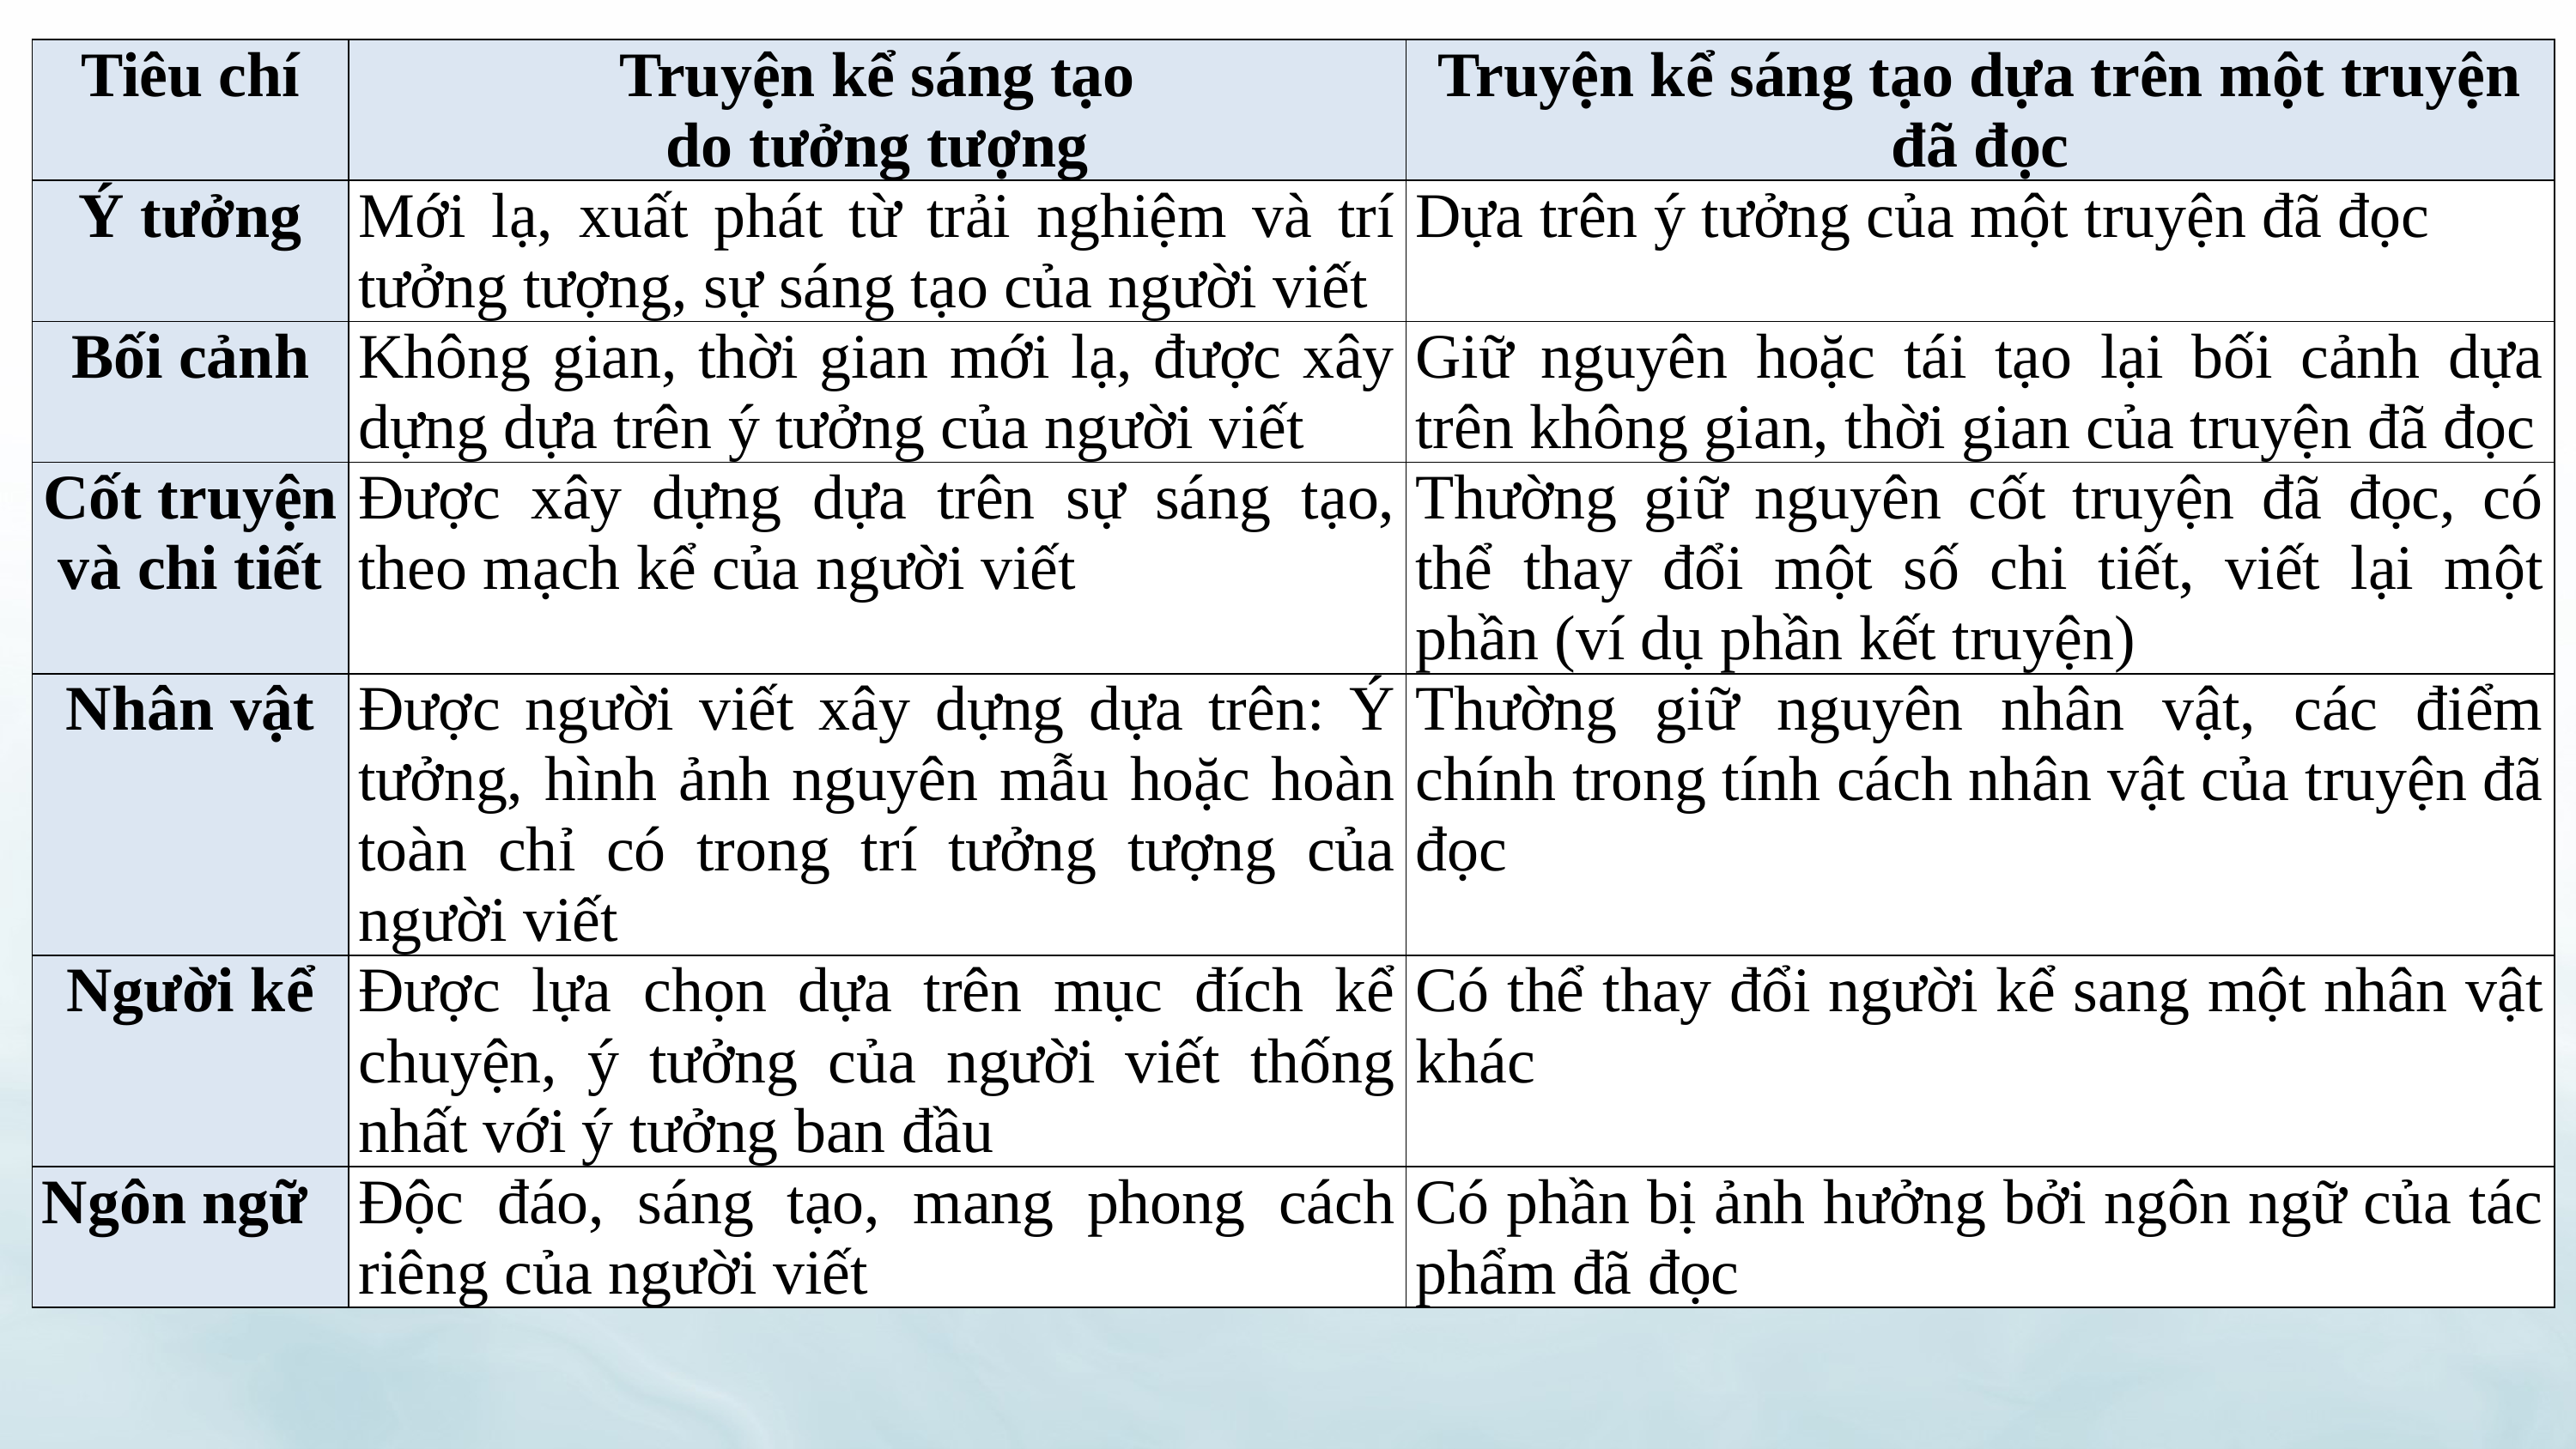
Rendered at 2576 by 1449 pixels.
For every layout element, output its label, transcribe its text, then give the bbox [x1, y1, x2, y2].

picture [0, 0, 2576, 1449]
table_header Truyện kể sáng tạo dựa trên một truyện đã đọc [1406, 40, 2554, 179]
table_cell Cốt truyện và chi tiết [33, 463, 348, 673]
table_cell Độc đáo, sáng tạo, mang phong cách riêng của người viết [349, 1167, 1406, 1307]
table_header Truyện kể sáng tạo do tưởng tượng [349, 40, 1406, 179]
table_cell Được người viết xây dựng dựa trên: Ý tưởng, hình ảnh nguyên mẫu hoặc hoàn toàn chỉ có trong trí tưởng tượng của người viết [349, 675, 1406, 955]
table_cell Không gian, thời gian mới lạ, được xây dựng dựa trên ý tưởng của người viết [349, 322, 1406, 462]
table_cell Được xây dựng dựa trên sự sáng tạo, theo mạch kể của người viết [349, 463, 1406, 673]
table_cell Giữ nguyên hoặc tái tạo lại bối cảnh dựa trên không gian, thời gian của truyện đã đọc [1406, 322, 2554, 462]
table_cell Người kể [33, 956, 348, 1166]
table_cell Ngôn ngữ [33, 1167, 348, 1307]
table_cell Ý tưởng [33, 181, 348, 321]
table_cell Mới lạ, xuất phát từ trải nghiệm và trí tưởng tượng, sự sáng tạo của người viết [349, 181, 1406, 321]
table_cell Thường giữ nguyên nhân vật, các điểm chính trong tính cách nhân vật của truyện đã đọc [1406, 675, 2554, 955]
table_cell Dựa trên ý tưởng của một truyện đã đọc [1406, 181, 2554, 321]
table_cell Được lựa chọn dựa trên mục đích kể chuyện, ý tưởng của người viết thống nhất với ý tưởng ban đầu [349, 956, 1406, 1166]
table_cell Thường giữ nguyên cốt truyện đã đọc, có thể thay đổi một số chi tiết, viết lại một phần (ví dụ phần kết truyện) [1406, 463, 2554, 673]
table_cell Bối cảnh [33, 322, 348, 462]
table_cell Có phần bị ảnh hưởng bởi ngôn ngữ của tác phẩm đã đọc [1406, 1167, 2554, 1307]
table_cell Nhân vật [33, 675, 348, 955]
table_header Tiêu chí [33, 40, 348, 179]
table_cell Có thể thay đổi người kể sang một nhân vật khác [1406, 956, 2554, 1166]
